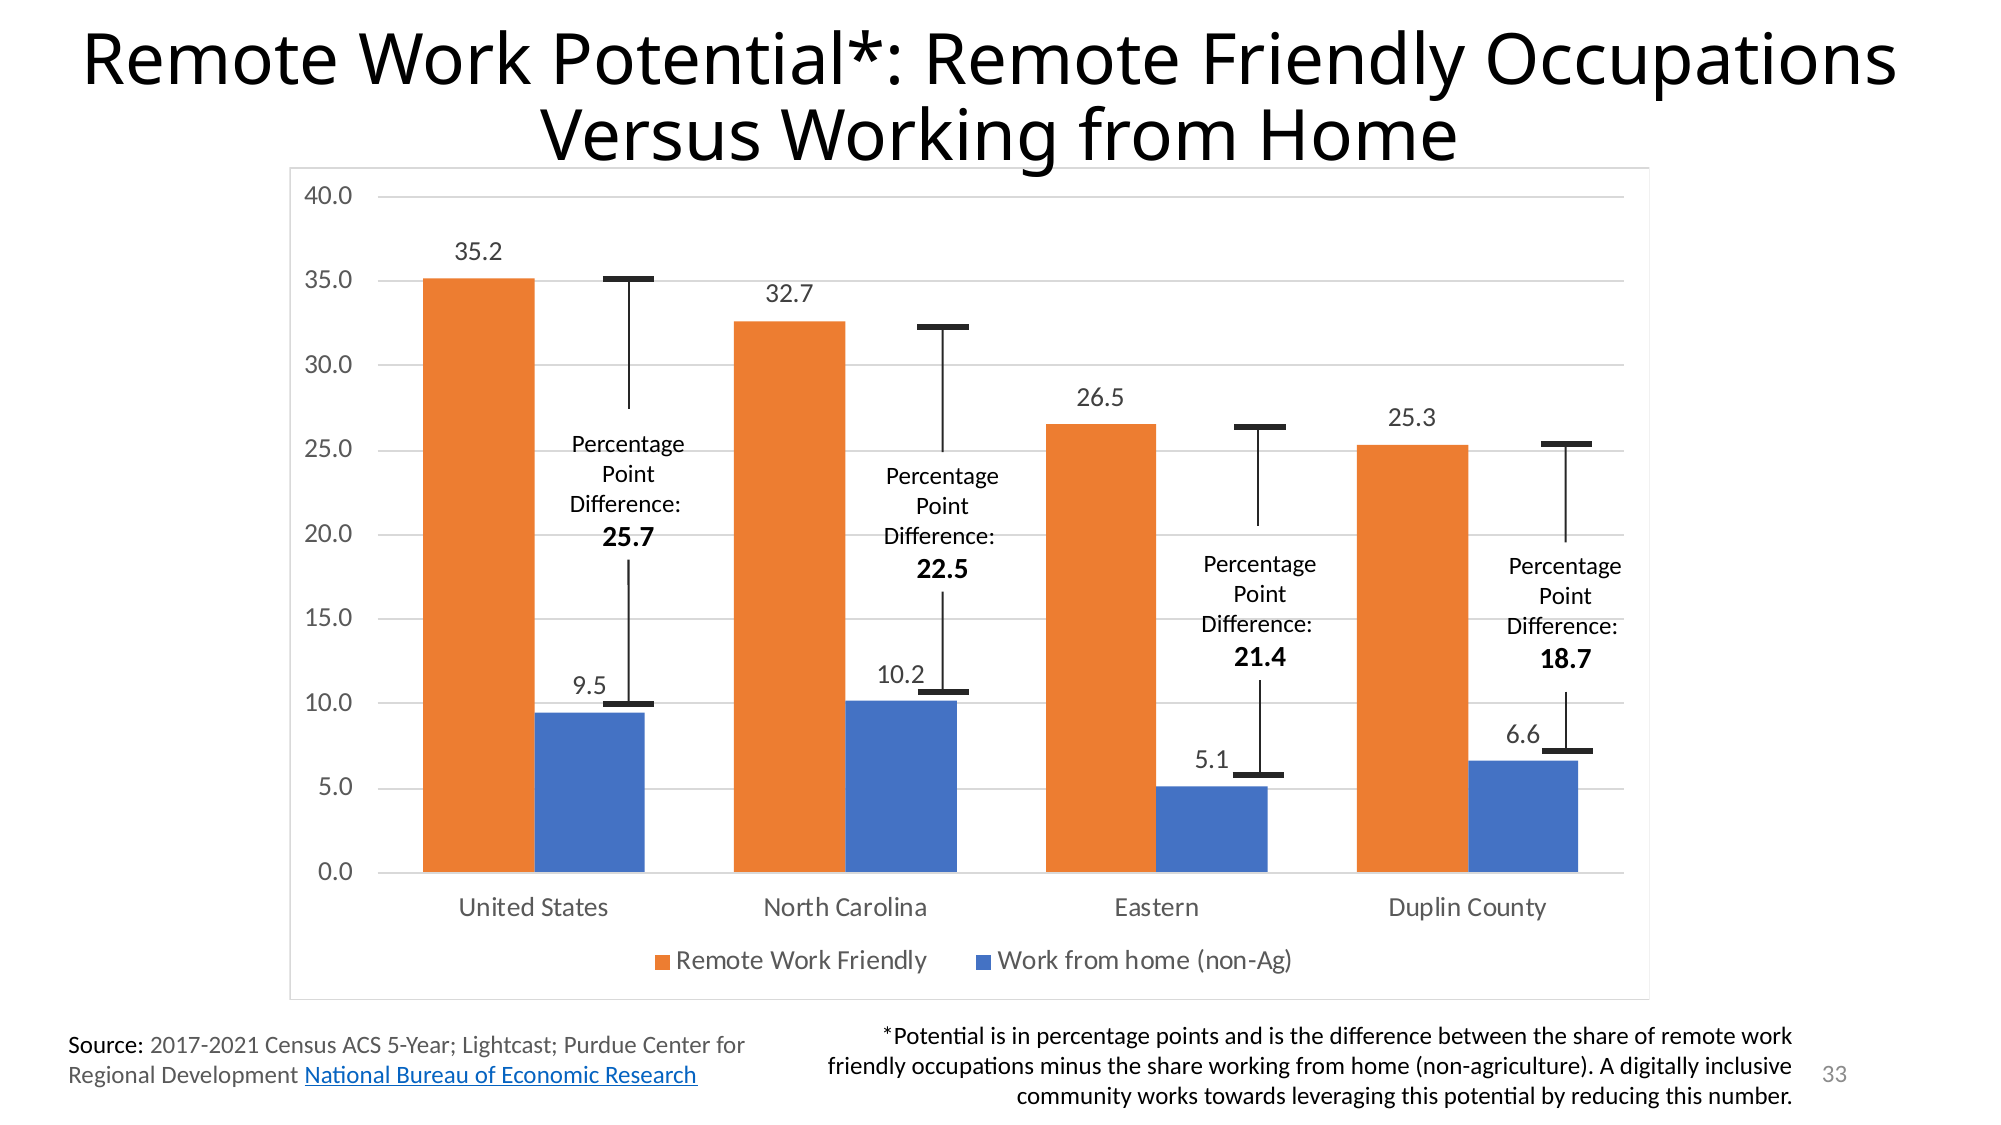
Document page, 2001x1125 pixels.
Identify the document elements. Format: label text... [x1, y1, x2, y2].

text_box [844, 326, 1041, 693]
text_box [1467, 444, 1664, 752]
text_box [530, 277, 727, 705]
picture [288, 165, 1650, 1000]
title Remote Work Potential*: Remote Friendly Occupations Versus Working from Home [24, 3, 1975, 197]
text_box Source: 2017-2021 Census ACS 5-Year; Lightcast; Purdue Center for Regional Development National Bureau of Economic Research [53, 1020, 765, 1096]
text_box *Potential is in percentage points and is the difference between the share of remote work friendly occupations minus the share working from home (non-agriculture). A digitally inclusive community works towards leveraging this potential by reducing this number. [796, 1012, 1810, 1117]
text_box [1161, 427, 1359, 776]
slide_number 33 [1810, 1042, 1863, 1103]
